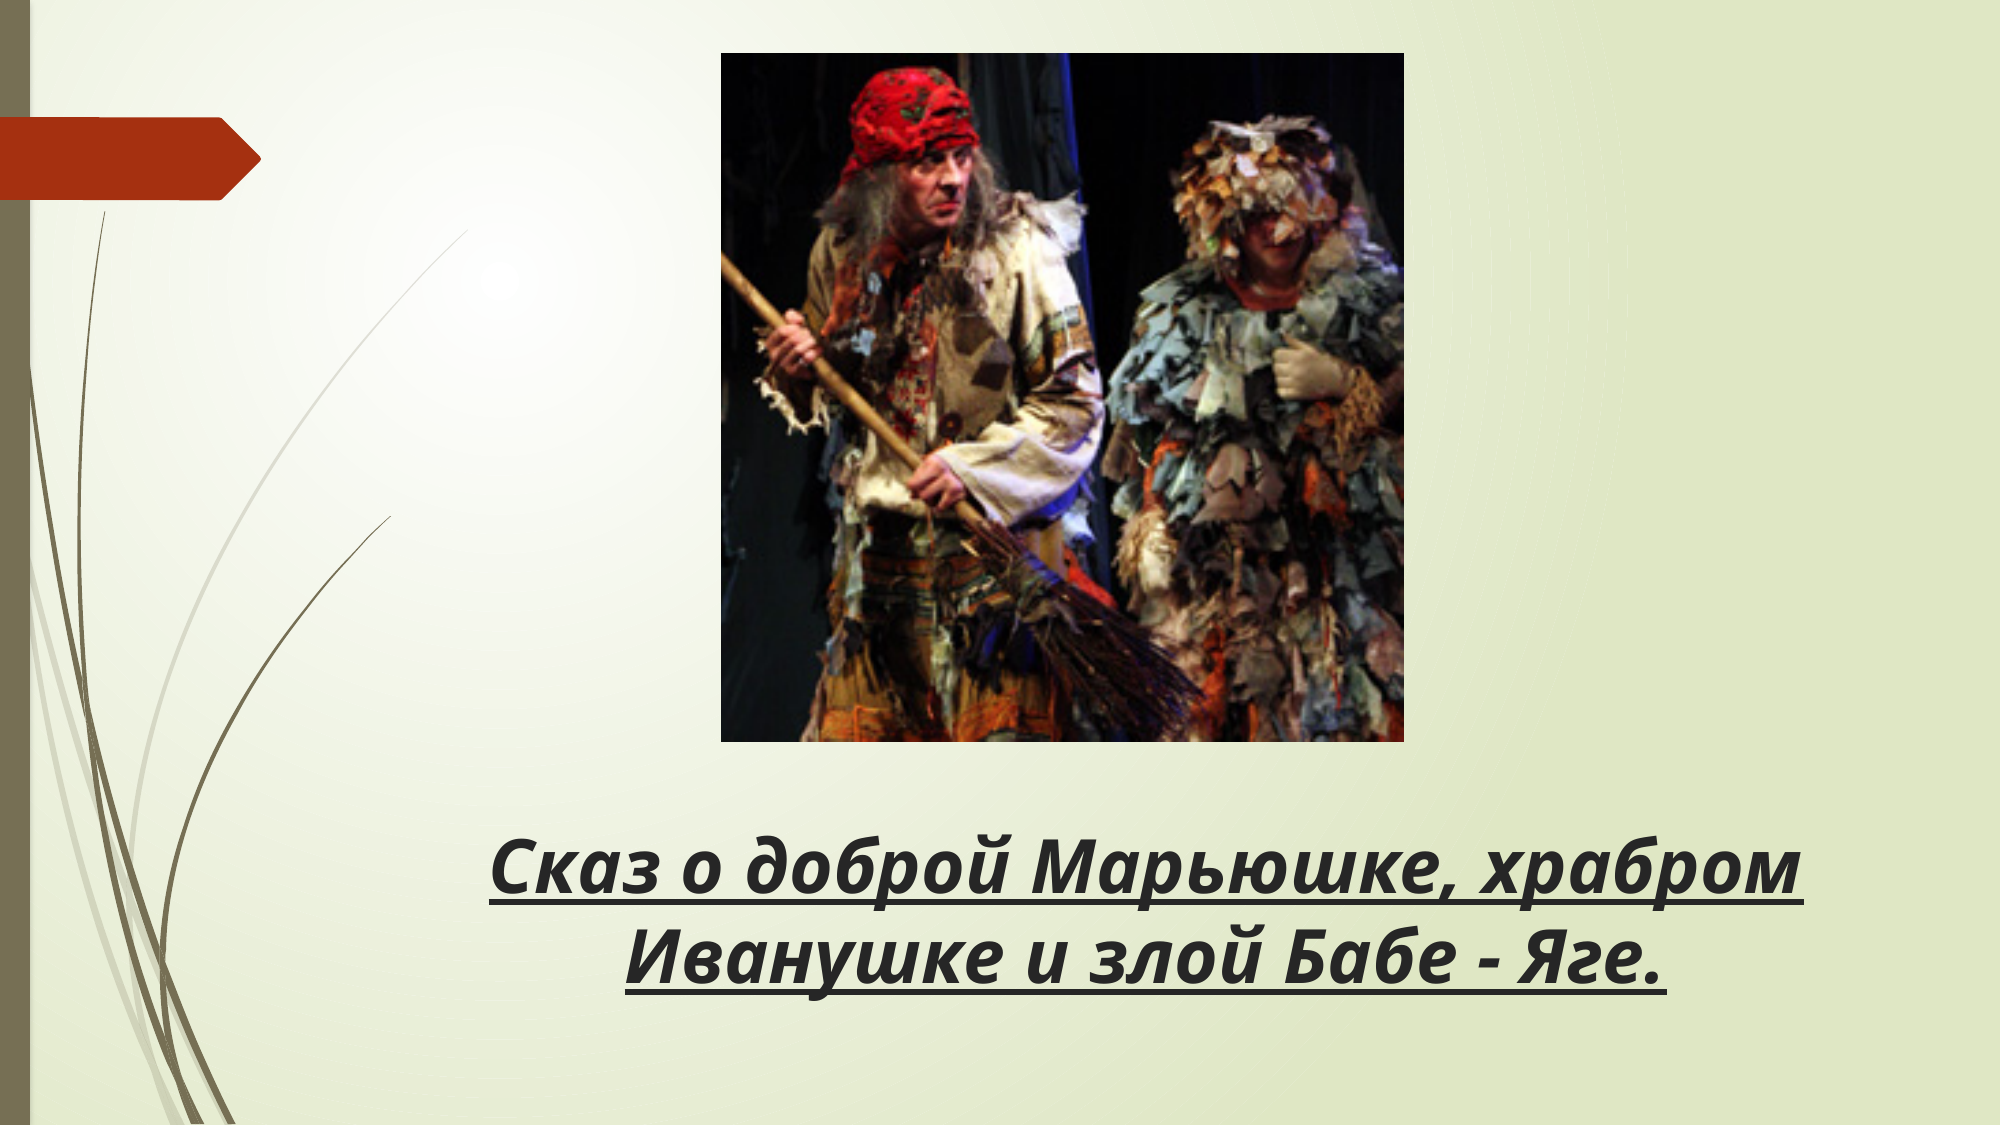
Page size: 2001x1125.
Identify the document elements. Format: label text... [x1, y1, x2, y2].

title Сказ о доброй Марьюшке, храбром Иванушке и злой Бабе - Яге. [415, 811, 1877, 1125]
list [720, 53, 1404, 742]
